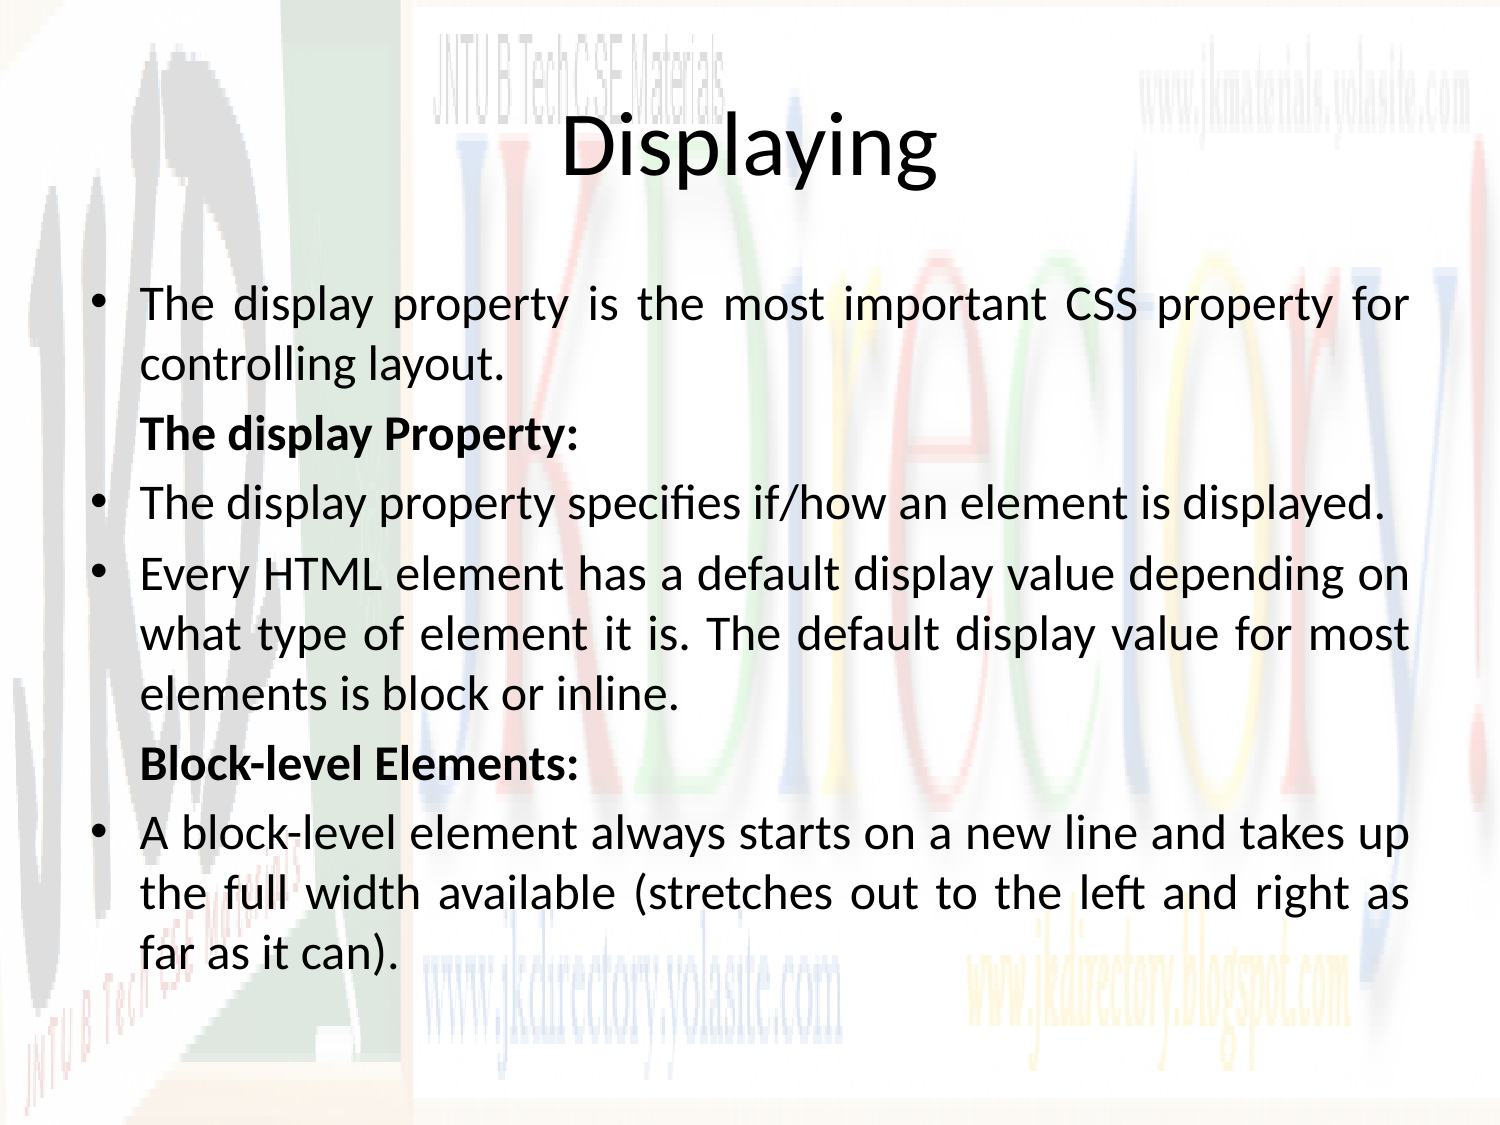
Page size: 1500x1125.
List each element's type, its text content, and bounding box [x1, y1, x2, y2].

list The display property is the most important CSS property for controlling layout. The display Property: The display property specifies if/how an element is displayed. Every HTML element has a default display value depending on what type of element it is. The default display value for most elements is block or inline. Block-level Elements: A block-level element always starts on a new line and takes up the full width available (stretches out to the left and right as far as it can). [75, 262, 1425, 1005]
title Displaying [75, 45, 1425, 233]
